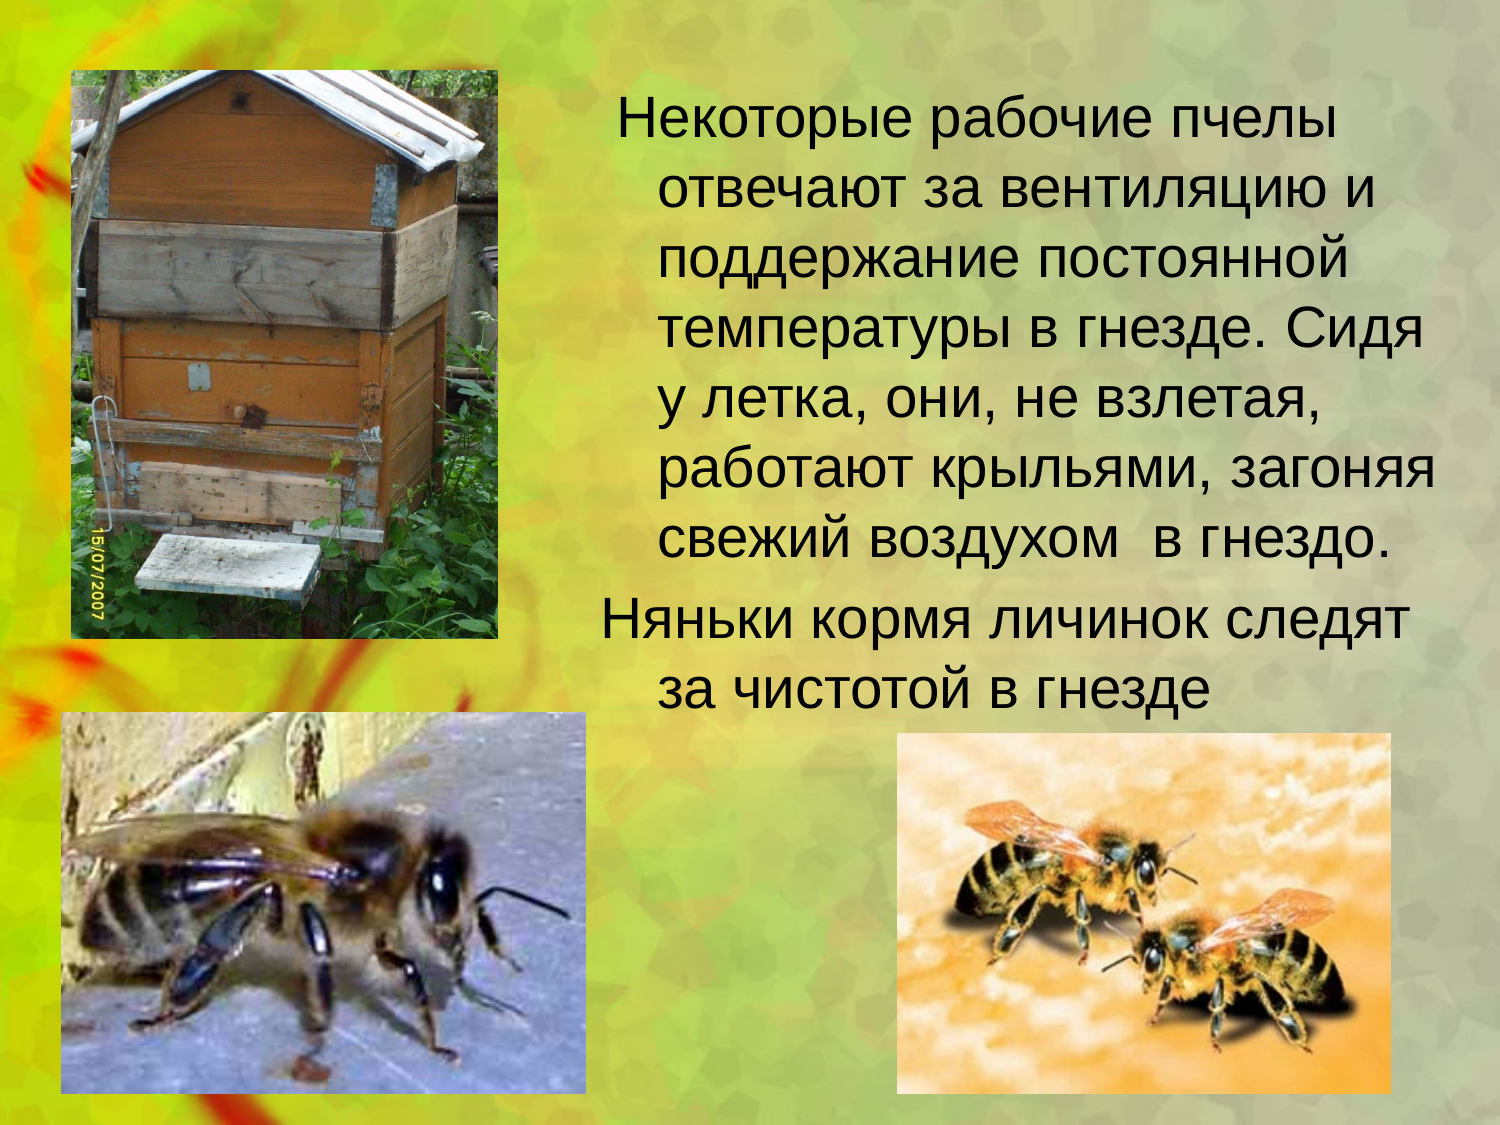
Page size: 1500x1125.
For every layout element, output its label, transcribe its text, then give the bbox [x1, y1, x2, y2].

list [71, 69, 498, 639]
list Некоторые рабочие пчелы отвечают за вентиляцию и поддержание постоянной температуры в гнезде. Сидя у летка, они, не взлетая, работают крыльями, загоняя свежий воздухом в гнездо. Няньки кормя личинок следят за чистотой в гнезде [585, 71, 1480, 1006]
picture [0, 0, 1500, 1125]
